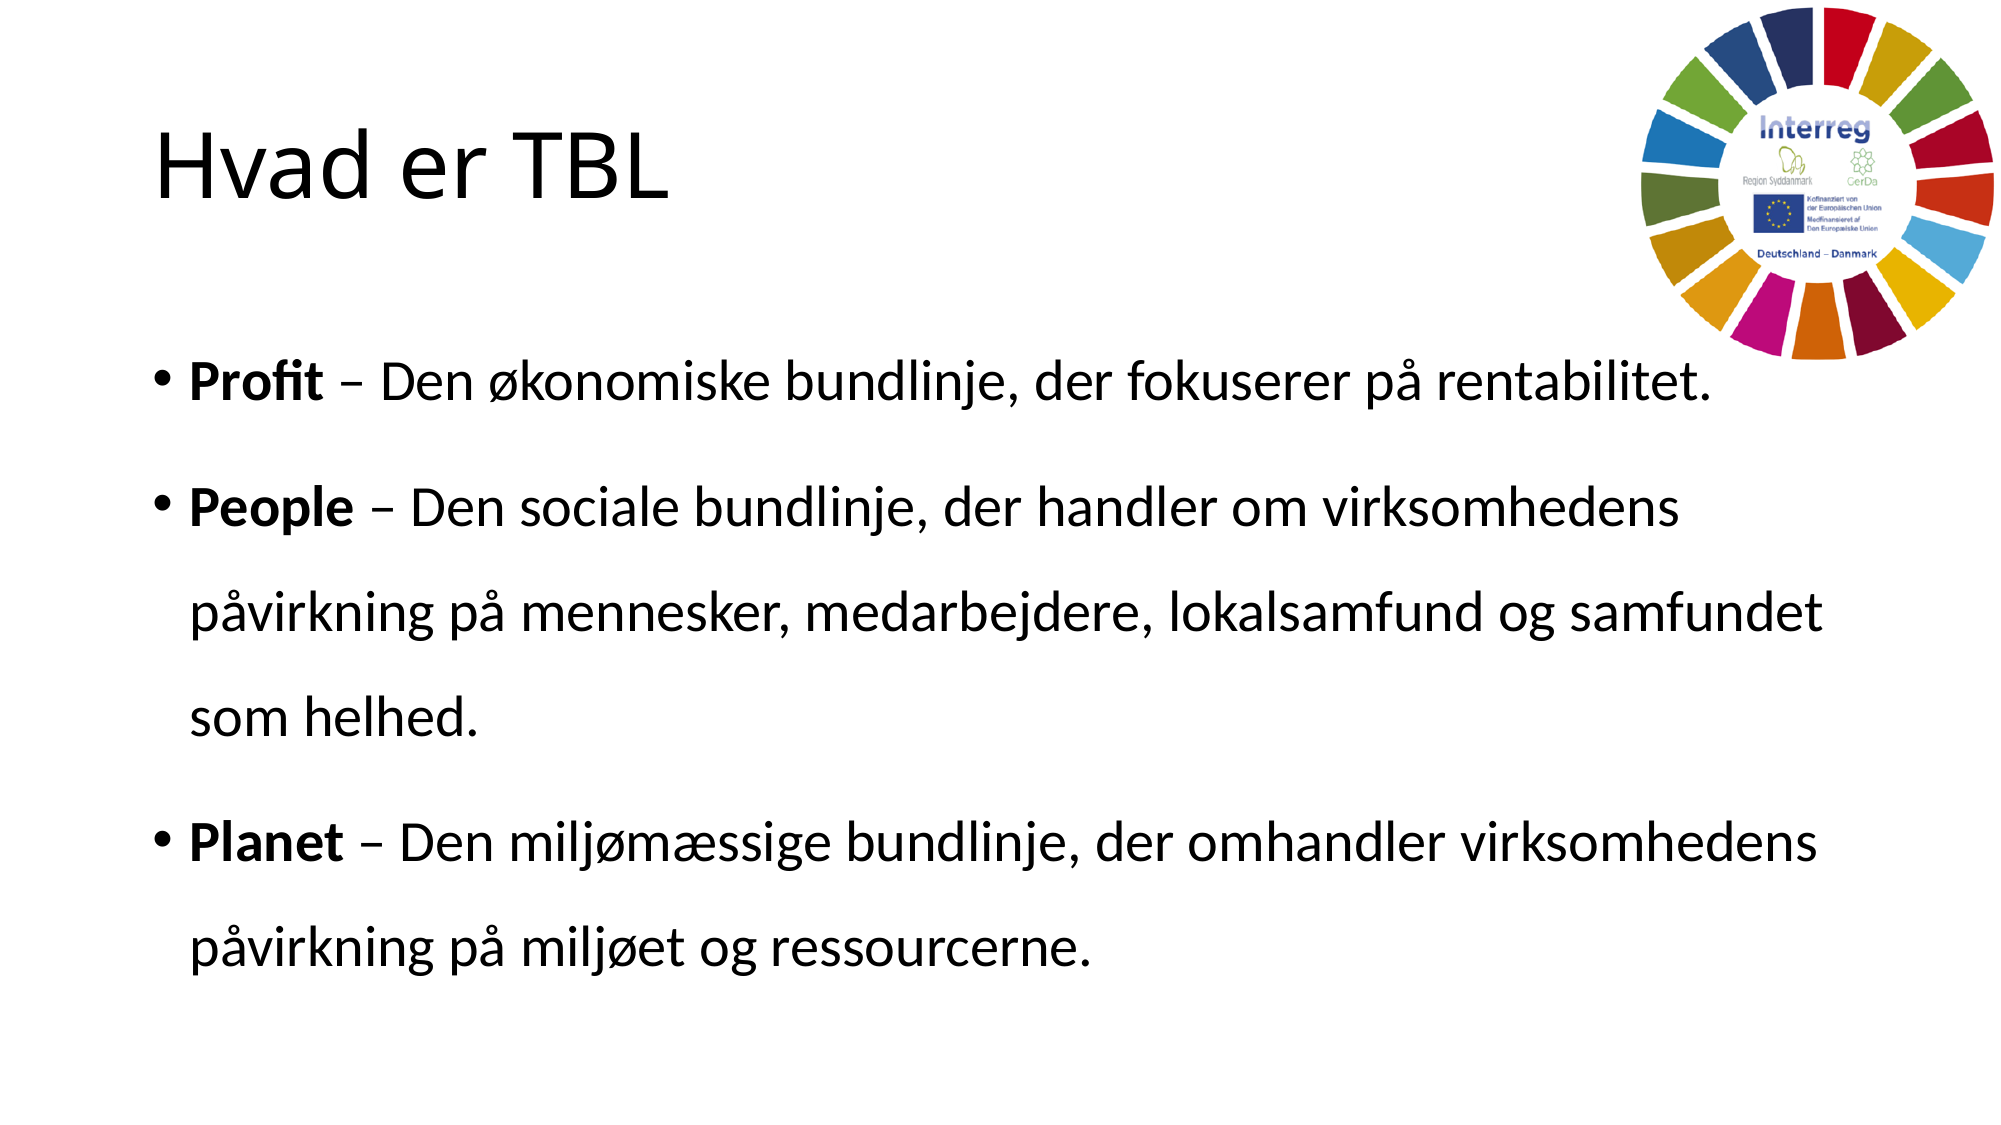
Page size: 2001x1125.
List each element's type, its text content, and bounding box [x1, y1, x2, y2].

title Hvad er TBL [137, 59, 1863, 278]
picture [1637, 0, 1998, 360]
list Profit – Den økonomiske bundlinje, der fokuserer på rentabilitet. People – Den sociale bundlinje, der handler om virksomhedens påvirkning på mennesker, medarbejdere, lokalsamfund og samfundet som helhed. Planet – Den miljømæssige bundlinje, der omhandler virksomhedens påvirkning på miljøet og ressourcerne. [137, 299, 1863, 1014]
